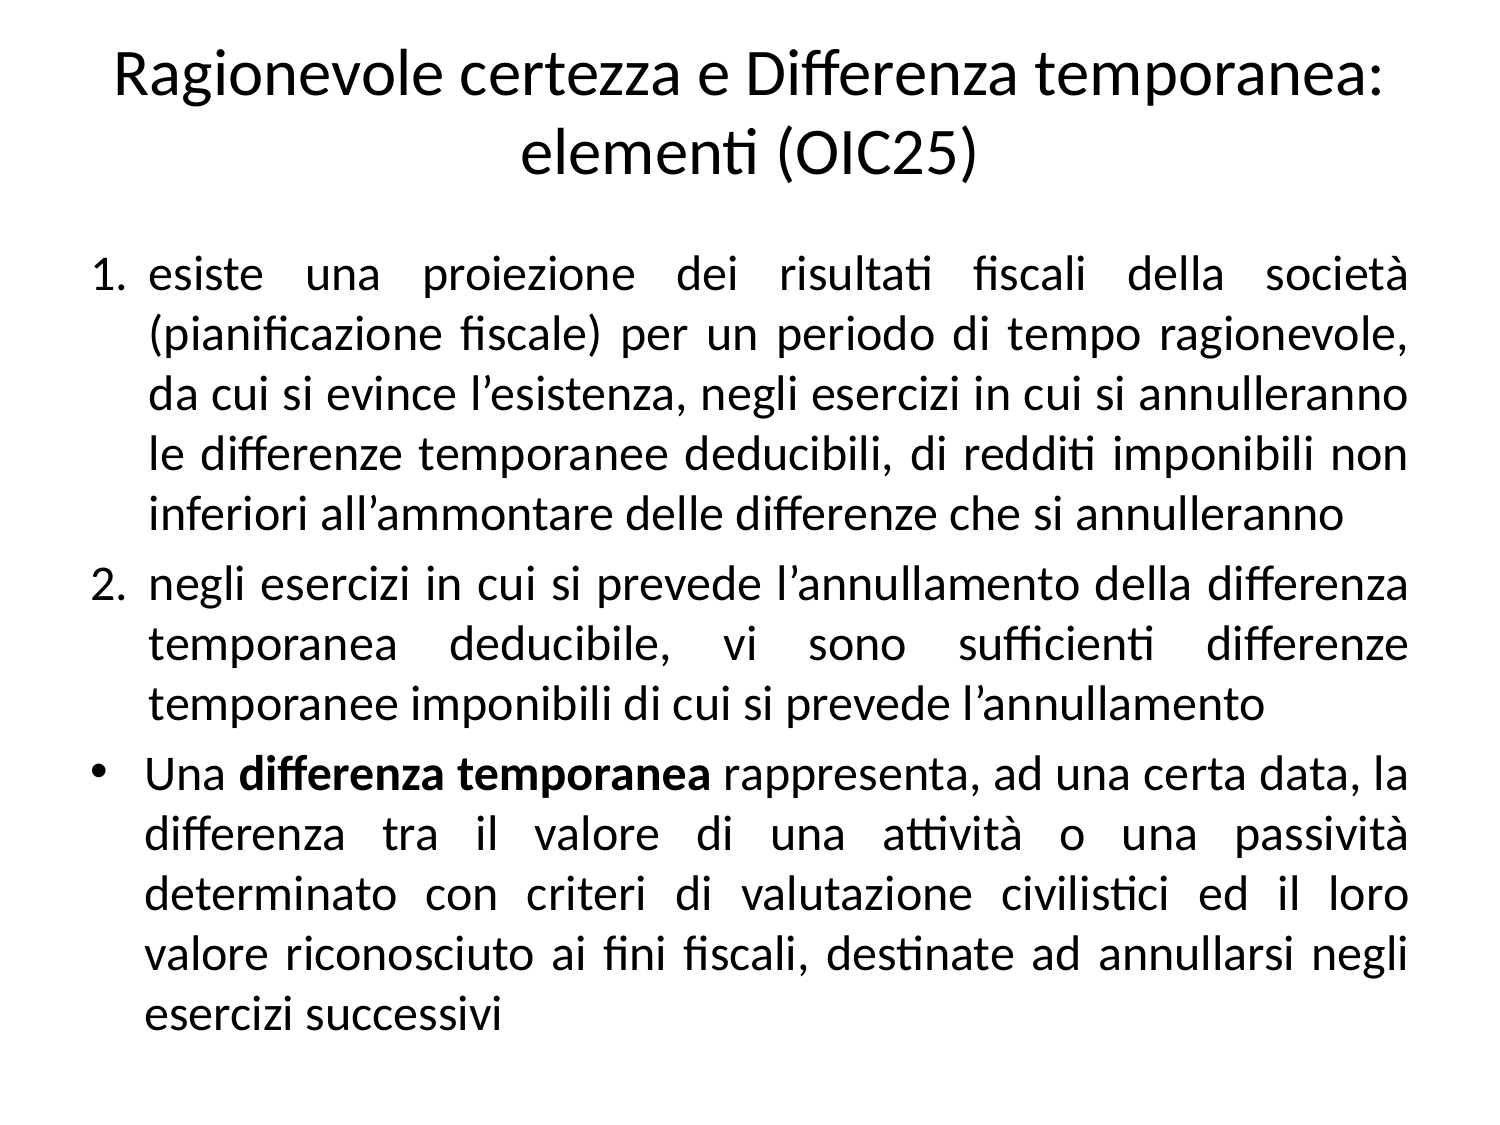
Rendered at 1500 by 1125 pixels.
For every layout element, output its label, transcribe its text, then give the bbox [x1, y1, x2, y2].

list esiste una proiezione dei risultati fiscali della società (pianificazione fiscale) per un periodo di tempo ragionevole, da cui si evince l’esistenza, negli esercizi in cui si annulleranno le differenze temporanee deducibili, di redditi imponibili non inferiori all’ammontare delle differenze che si annulleranno negli esercizi in cui si prevede l’annullamento della differenza temporanea deducibile, vi sono sufficienti differenze temporanee imponibili di cui si prevede l’annullamento Una differenza temporanea rappresenta, ad una certa data, la differenza tra il valore di una attività o una passività determinato con criteri di valutazione civilistici ed il loro valore riconosciuto ai fini fiscali, destinate ad annullarsi negli esercizi successivi [75, 233, 1425, 1060]
title Ragionevole certezza e Differenza temporanea: elementi (OIC25) [75, 20, 1425, 196]
